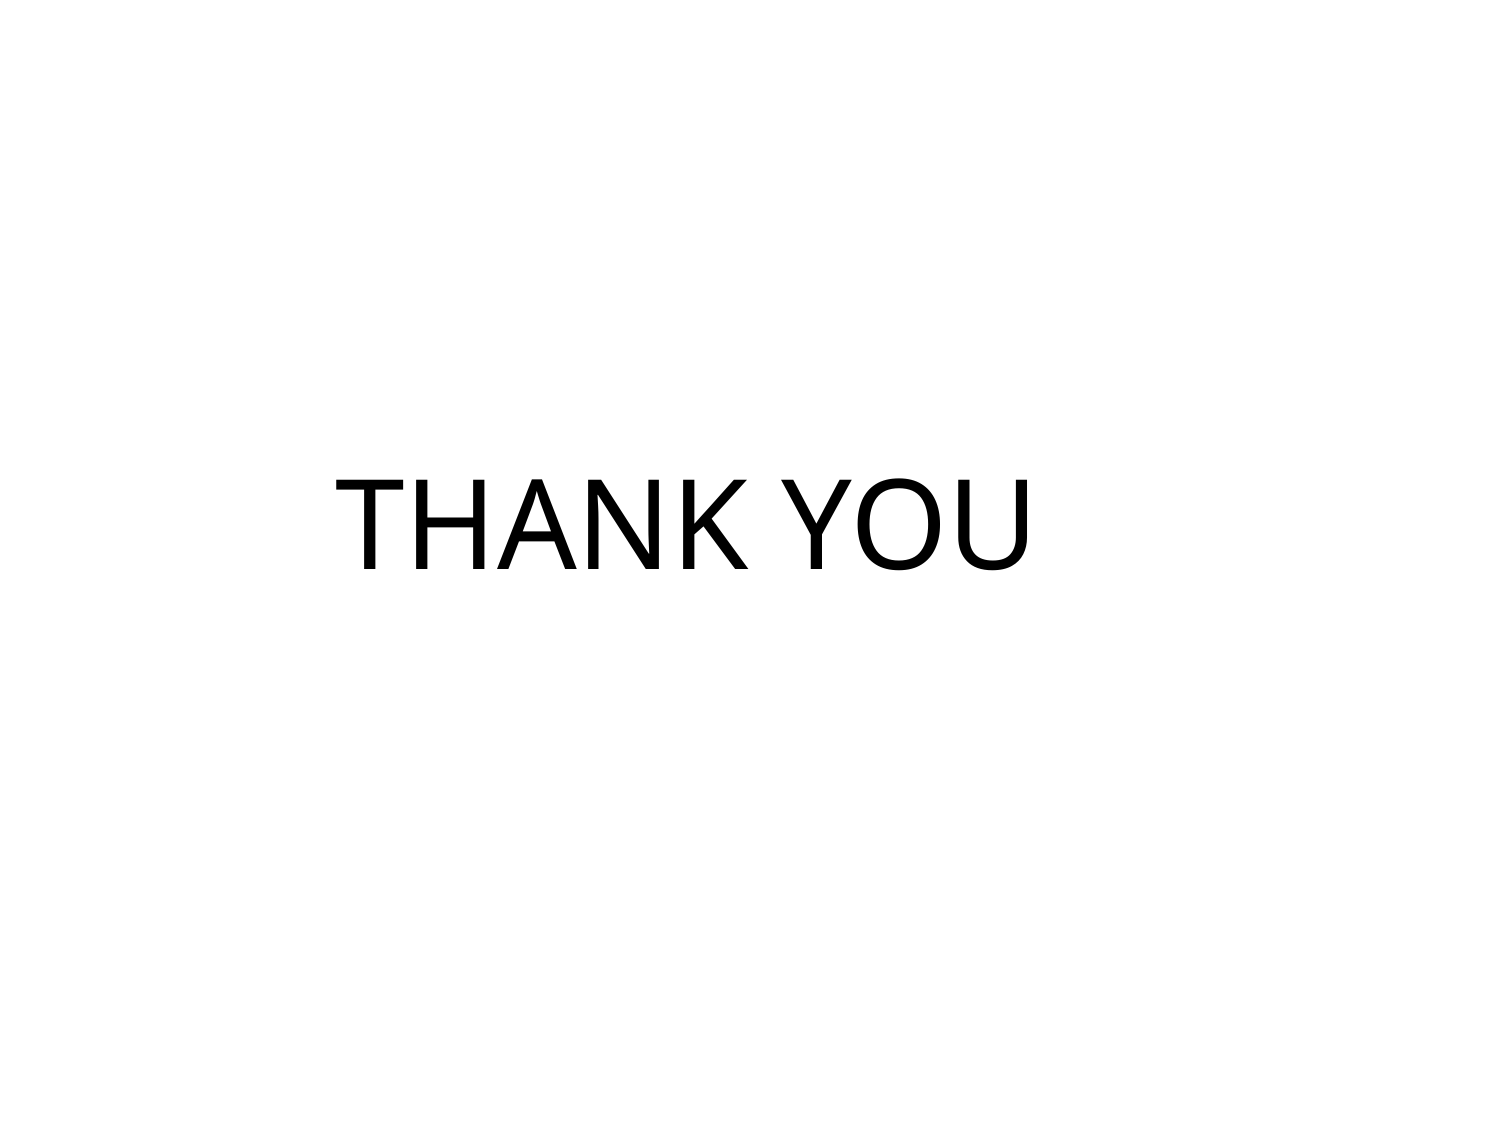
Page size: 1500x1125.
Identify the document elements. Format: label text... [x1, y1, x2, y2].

text_box THANK YOU [199, 437, 1175, 603]
